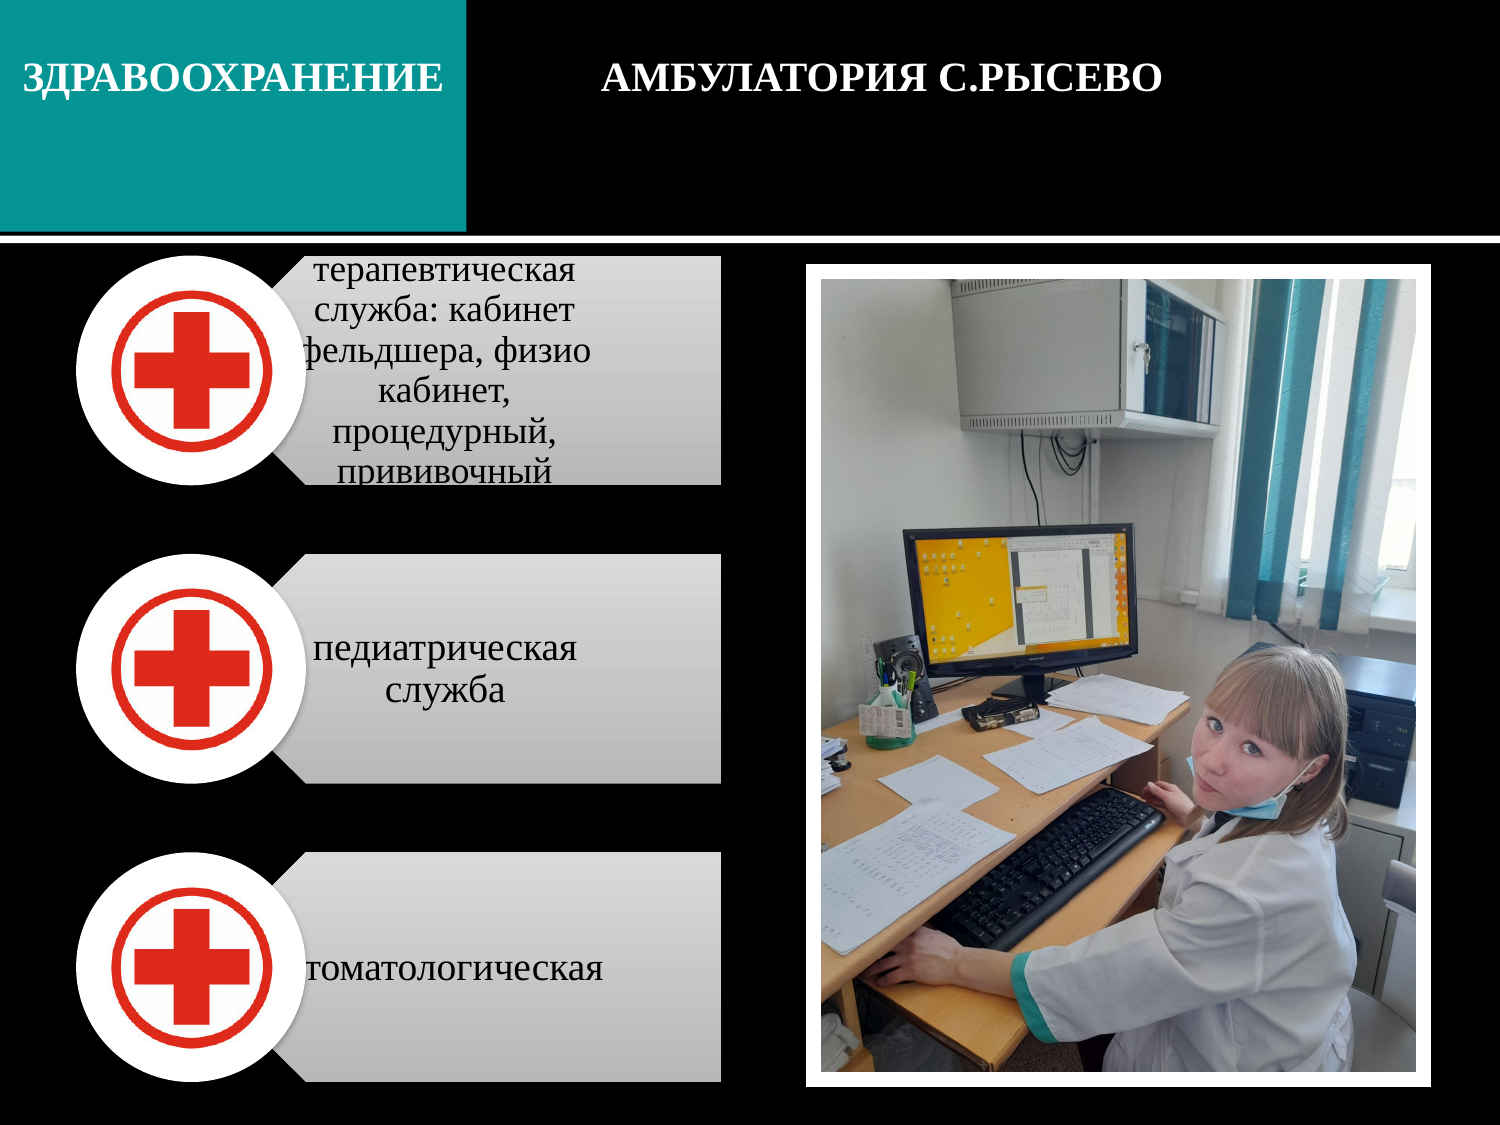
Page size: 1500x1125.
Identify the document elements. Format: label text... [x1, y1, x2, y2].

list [0, 255, 798, 1083]
text_box АМБУЛАТОРИЯ С.РЫСЕВО [585, 42, 1179, 108]
text_box ЗДРАВООХРАНЕНИЕ [0, 0, 467, 232]
picture [820, 278, 1416, 1073]
